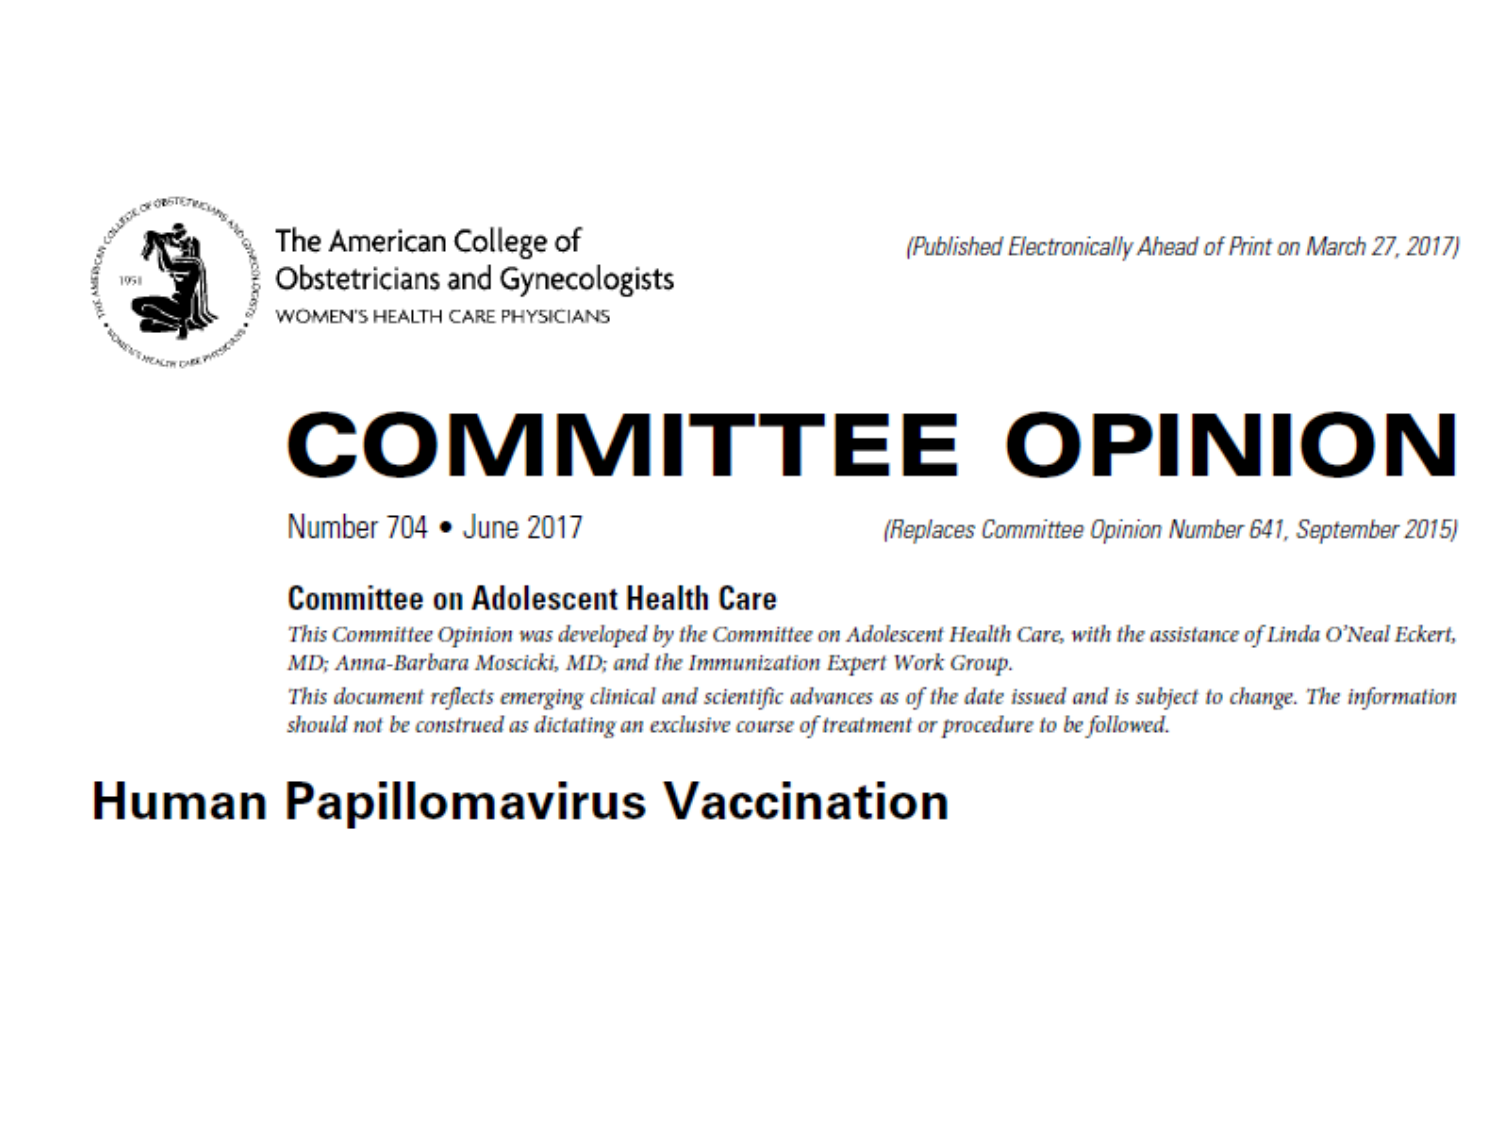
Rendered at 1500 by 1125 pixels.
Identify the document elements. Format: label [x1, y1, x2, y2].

picture [29, 184, 1472, 847]
